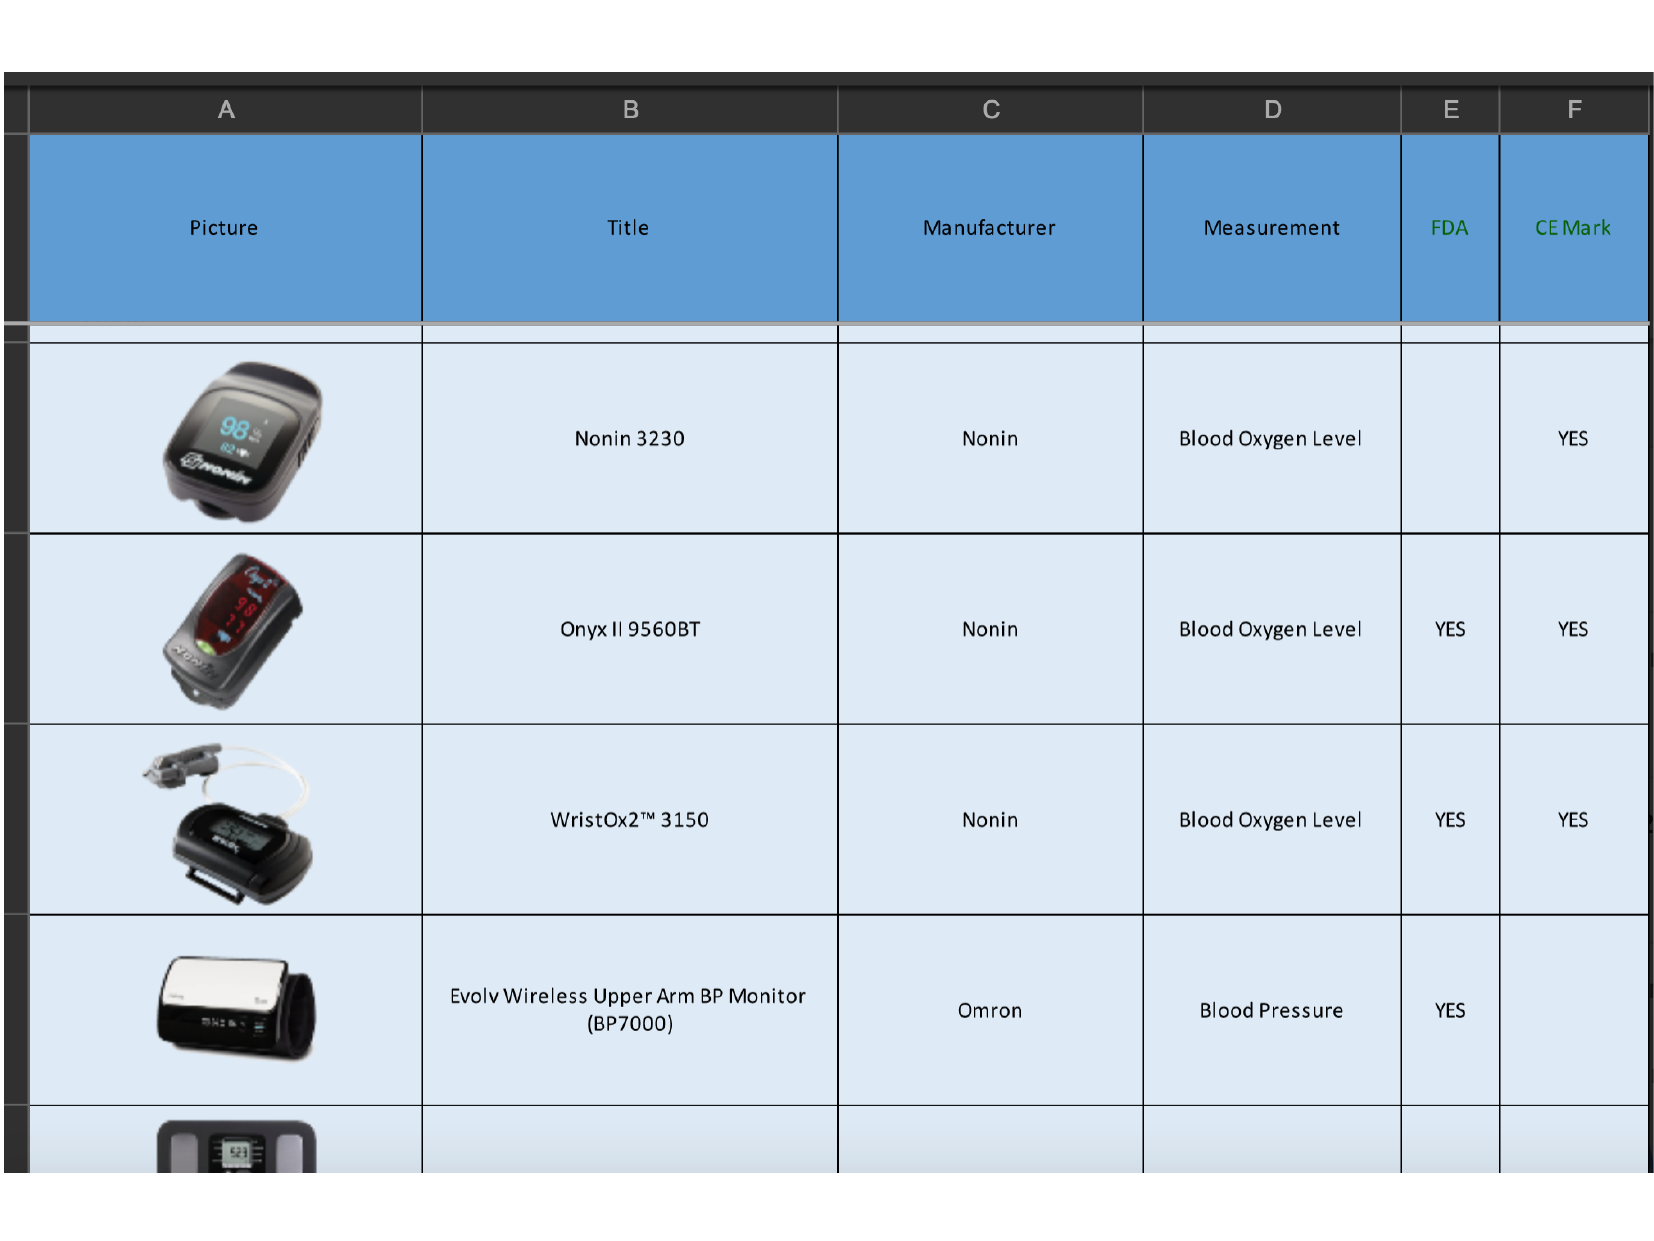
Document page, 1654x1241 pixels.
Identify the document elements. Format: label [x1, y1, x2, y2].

picture [4, 71, 1654, 1173]
